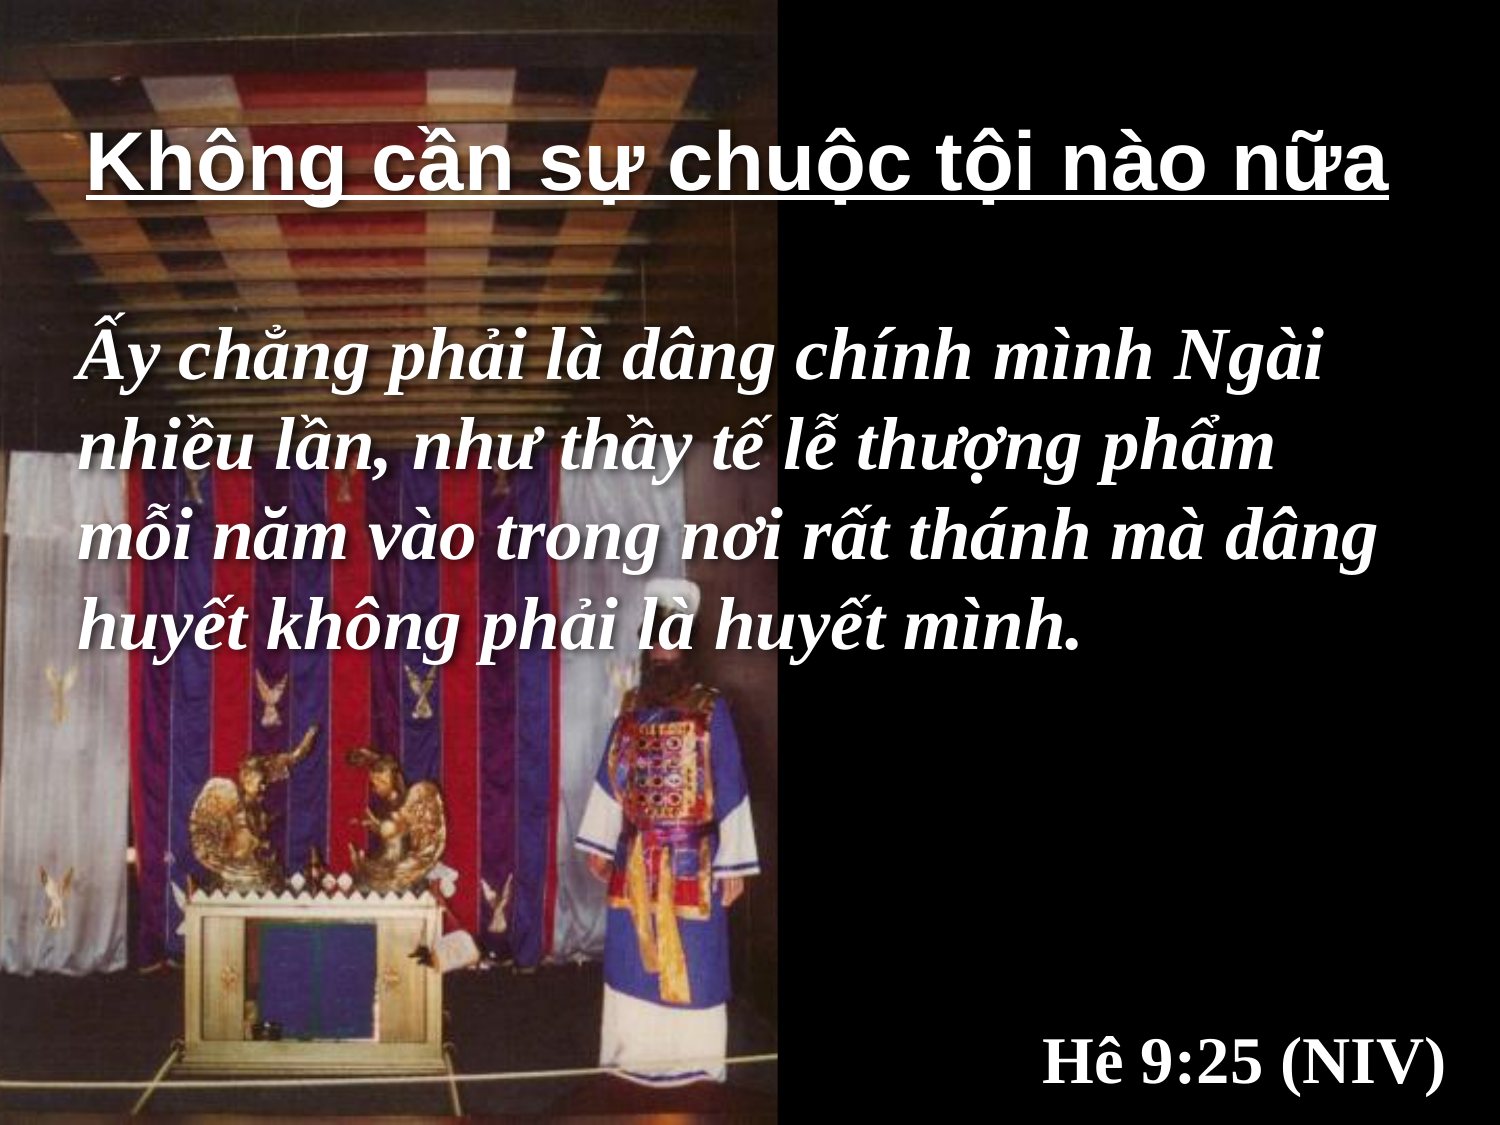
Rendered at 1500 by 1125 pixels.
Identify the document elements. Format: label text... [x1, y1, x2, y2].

title Không cần sự chuộc tội nào nữa [782, 99, 1475, 303]
text_box Ấy chẳng phải là dâng chính mình Ngài nhiều lần, như thầy tế lễ thượng phẩm mỗi năm vào trong nơi rất thánh mà dâng huyết không phải là huyết mình. [782, 316, 1400, 673]
text_box Hê 9:25 (NIV) [782, 1009, 1463, 1105]
picture [0, 0, 778, 1125]
